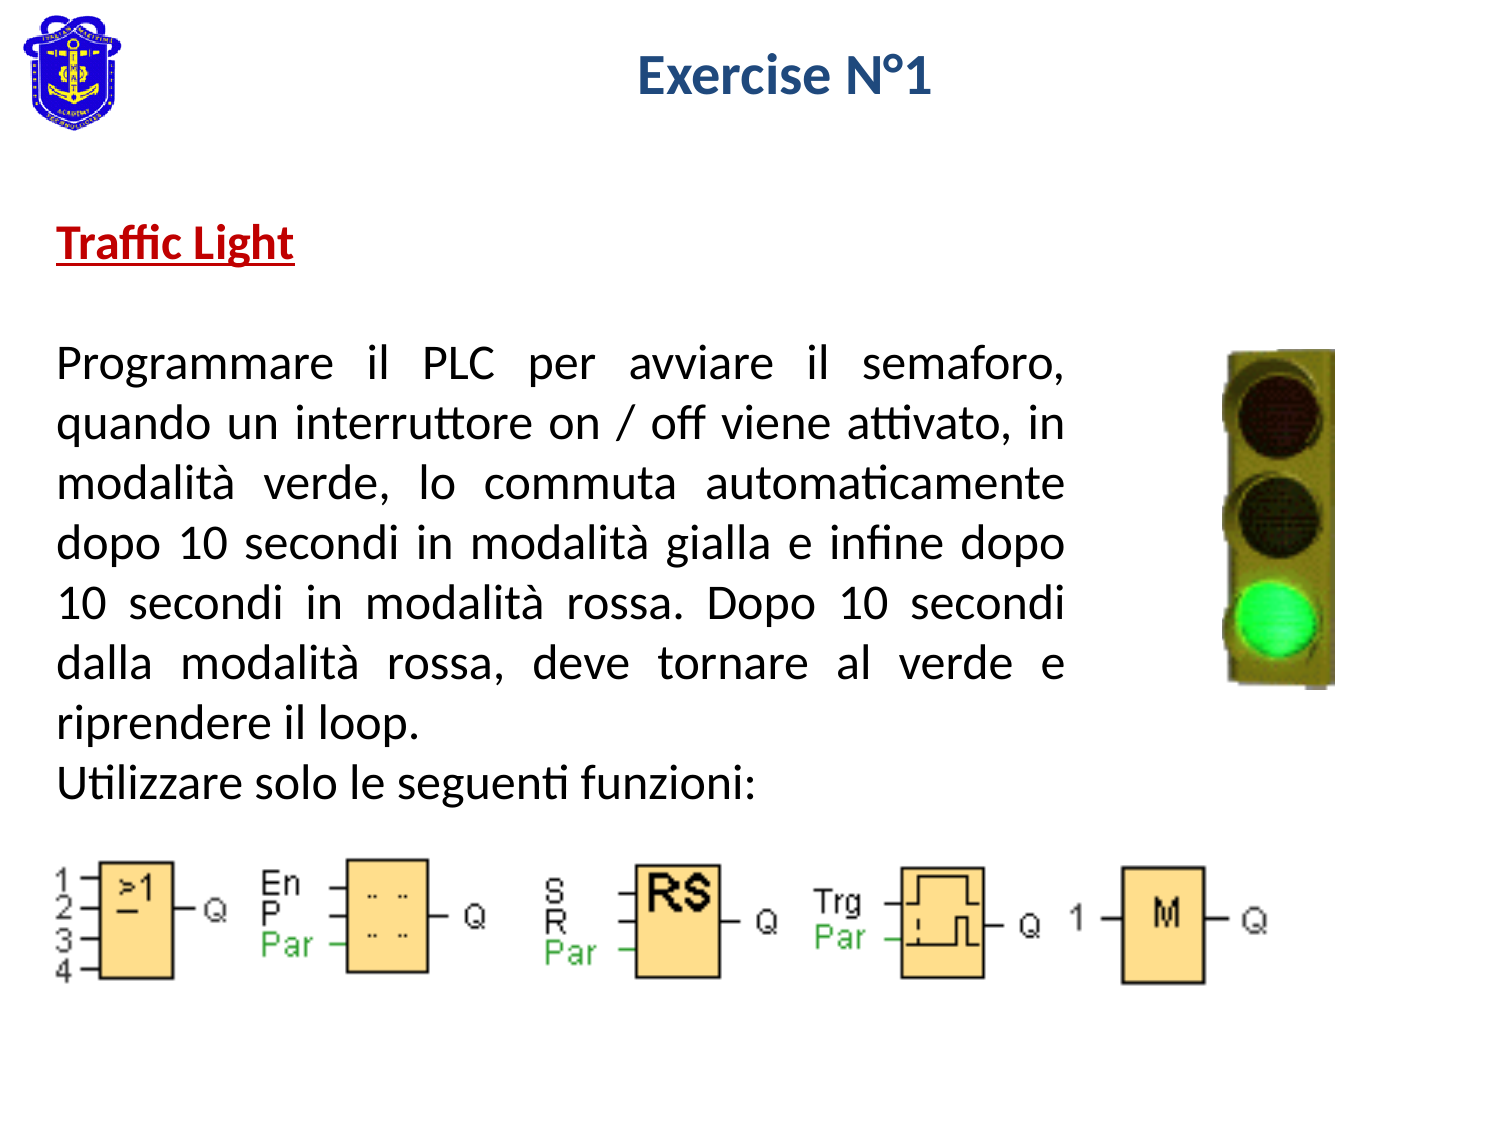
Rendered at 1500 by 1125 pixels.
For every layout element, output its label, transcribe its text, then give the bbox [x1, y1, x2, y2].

picture [1222, 349, 1335, 690]
text_box Exercise N°1 [194, 29, 1376, 114]
picture [809, 854, 1051, 988]
text_box Traffic Light Programmare il PLC per avviare il semaforo, quando un interruttore on / off viene attivato, in modalità verde, lo commuta automaticamente dopo 10 secondi in modalità gialla e infine dopo 10 secondi in modalità rossa. Dopo 10 secondi dalla modalità rossa, deve tornare al verde e riprendere il loop. Utilizzare solo le seguenti funzioni: [41, 201, 1081, 817]
picture [247, 854, 503, 980]
picture [36, 838, 245, 1002]
picture [21, 10, 124, 134]
picture [525, 854, 806, 988]
picture [1054, 836, 1291, 1006]
